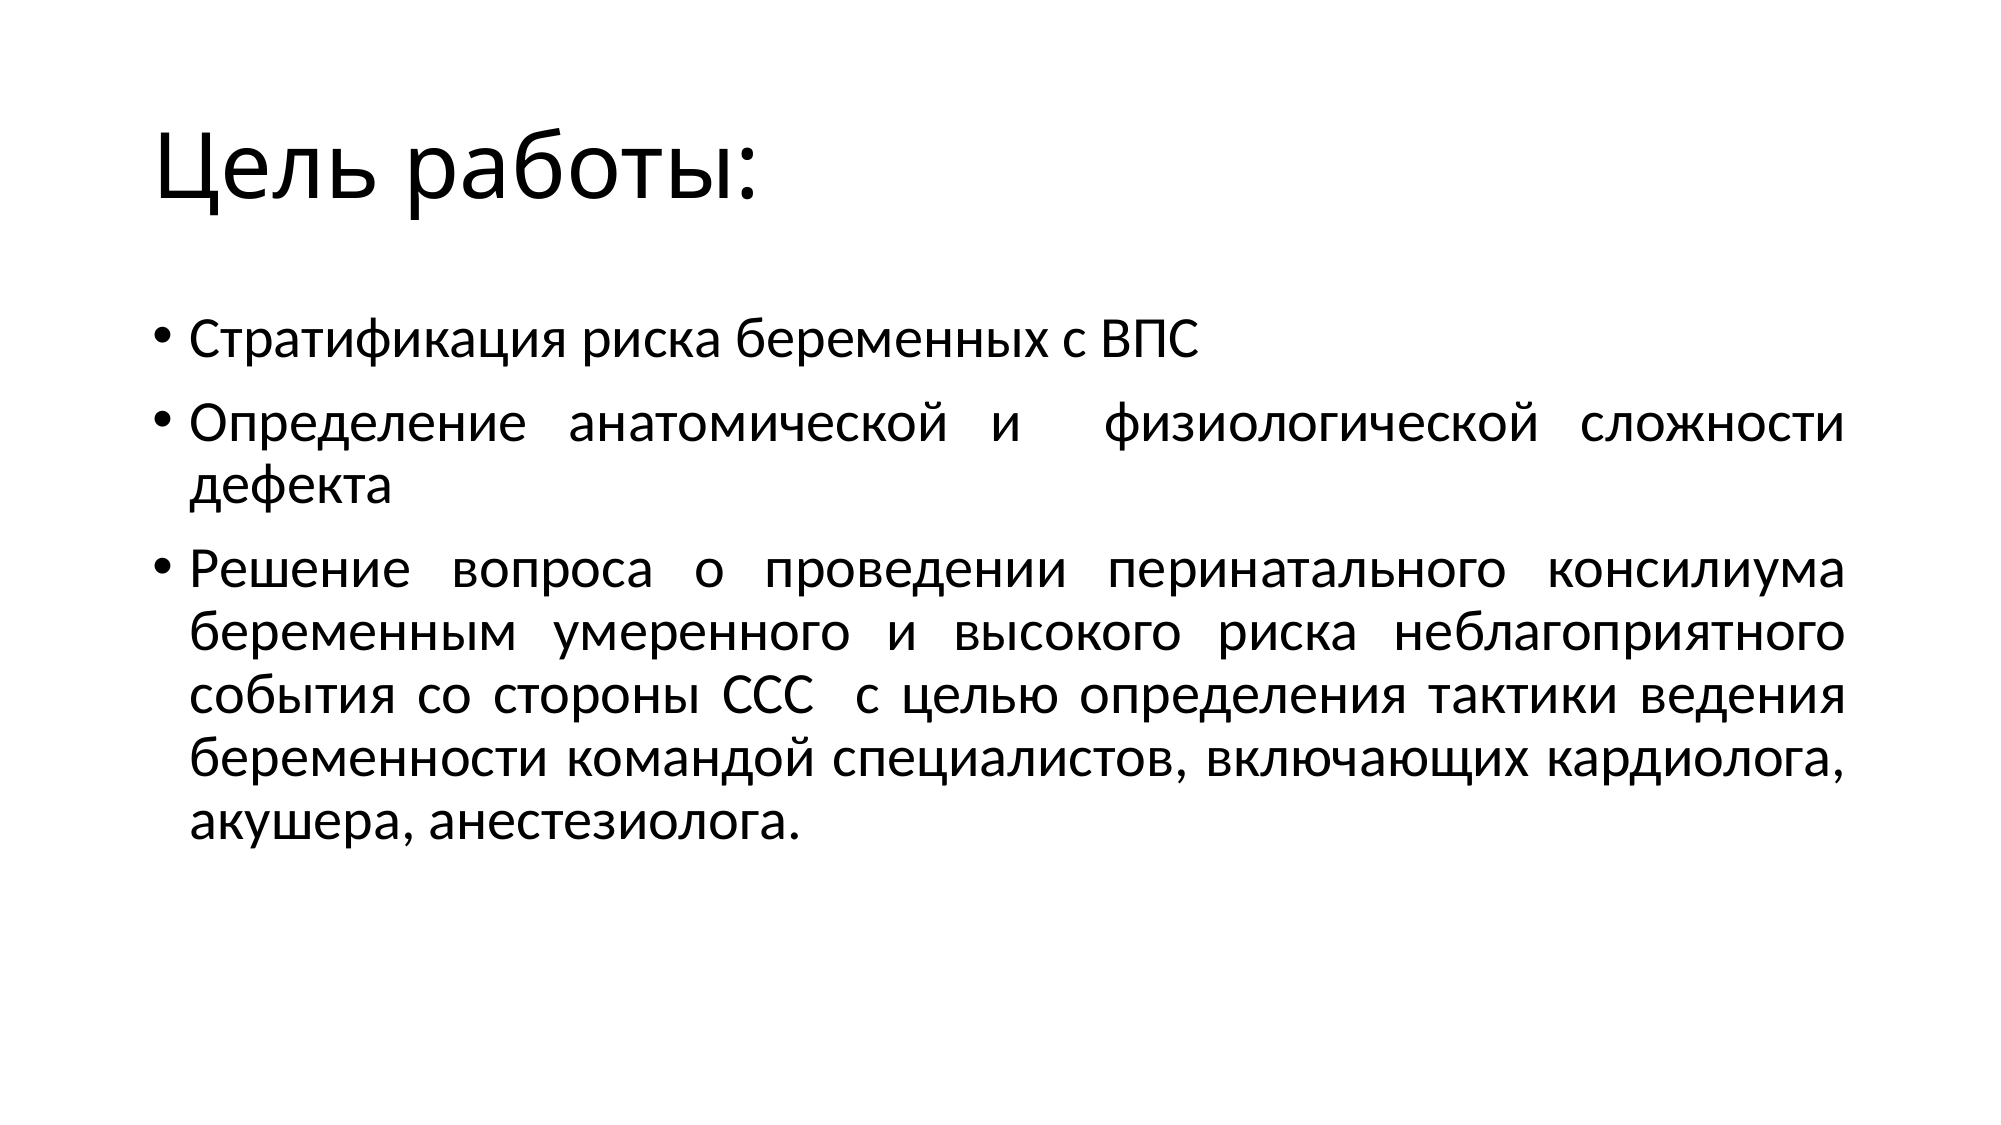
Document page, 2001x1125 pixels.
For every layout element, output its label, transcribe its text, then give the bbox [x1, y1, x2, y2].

title Цель работы: [137, 59, 1863, 278]
list Стратификация риска беременных с ВПС Определение анатомической и физиологической сложности дефекта Решение вопроса о проведении перинатального консилиума беременным умеренного и высокого риска неблагоприятного события со стороны ССС с целью определения тактики ведения беременности командой специалистов, включающих кардиолога, акушера, анестезиолога. [137, 299, 1863, 1014]
